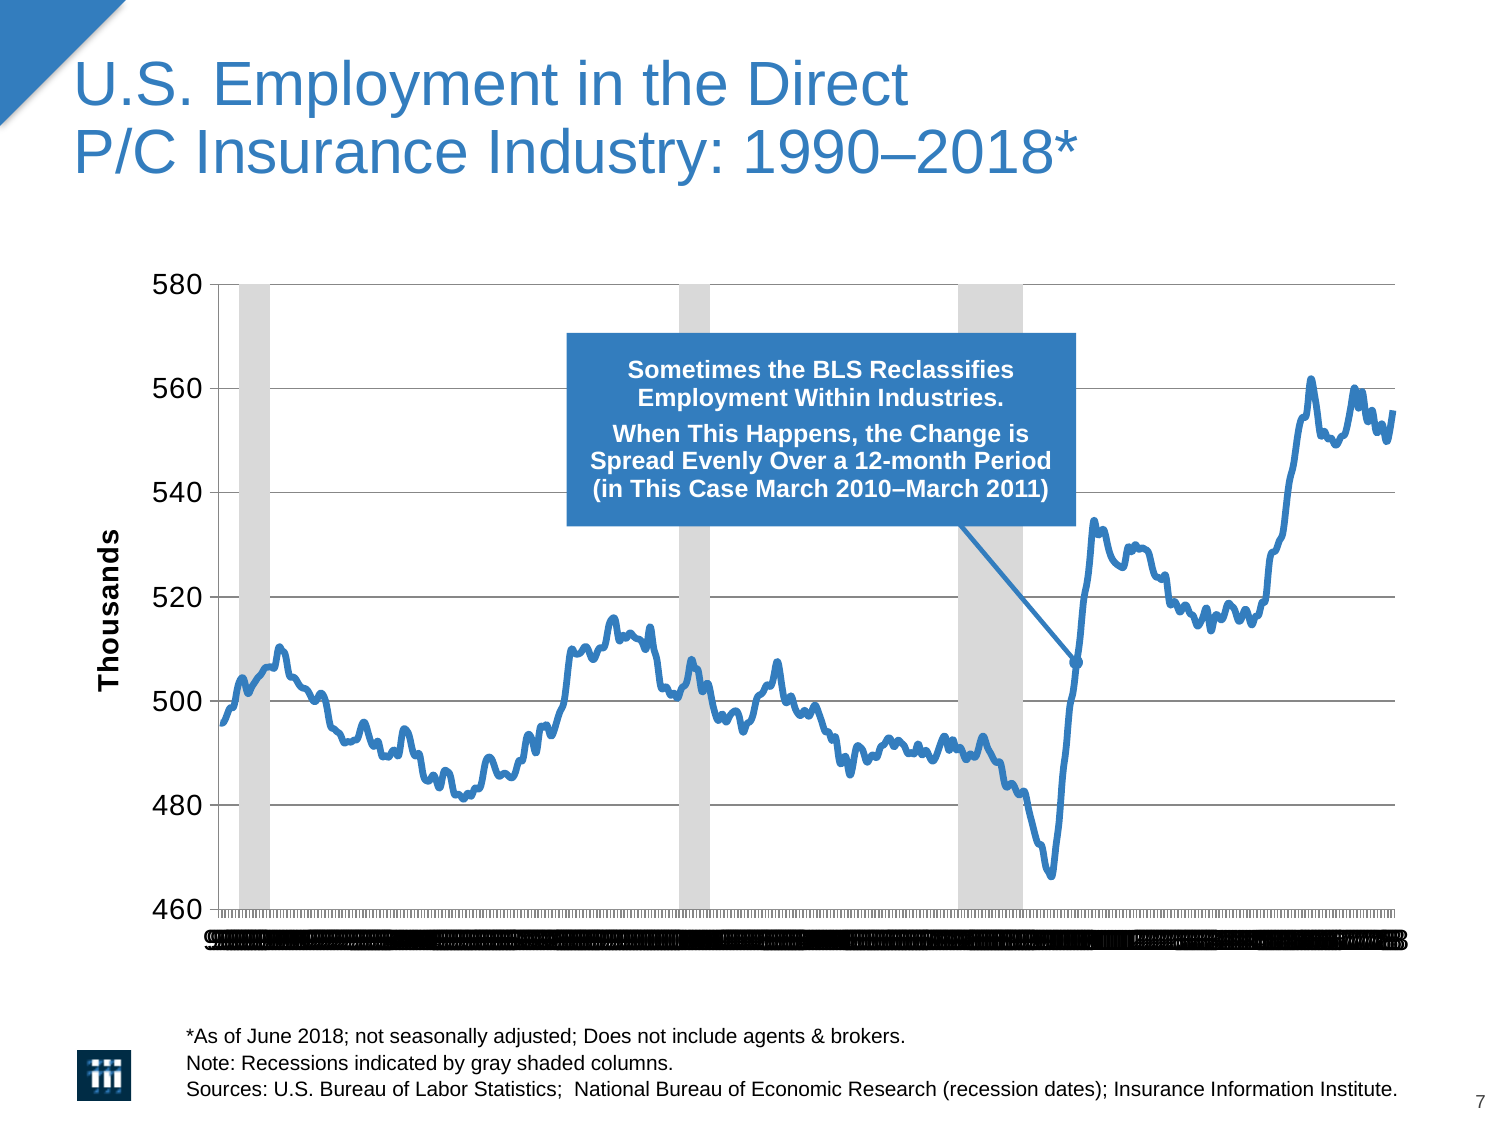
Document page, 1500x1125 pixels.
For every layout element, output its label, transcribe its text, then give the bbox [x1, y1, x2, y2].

chart [76, 251, 1477, 992]
title U.S. Employment in the Direct P/C Insurance Industry: 1990–2018* [58, 38, 1446, 195]
list *As of June 2018; not seasonally adjusted; Does not include agents & brokers. Note: Recessions indicated by gray shaded columns. Sources: U.S. Bureau of Labor Statistics; National Bureau of Economic Research (recession dates); Insurance Information Institute. [186, 1032, 1446, 1101]
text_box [566, 332, 1077, 663]
